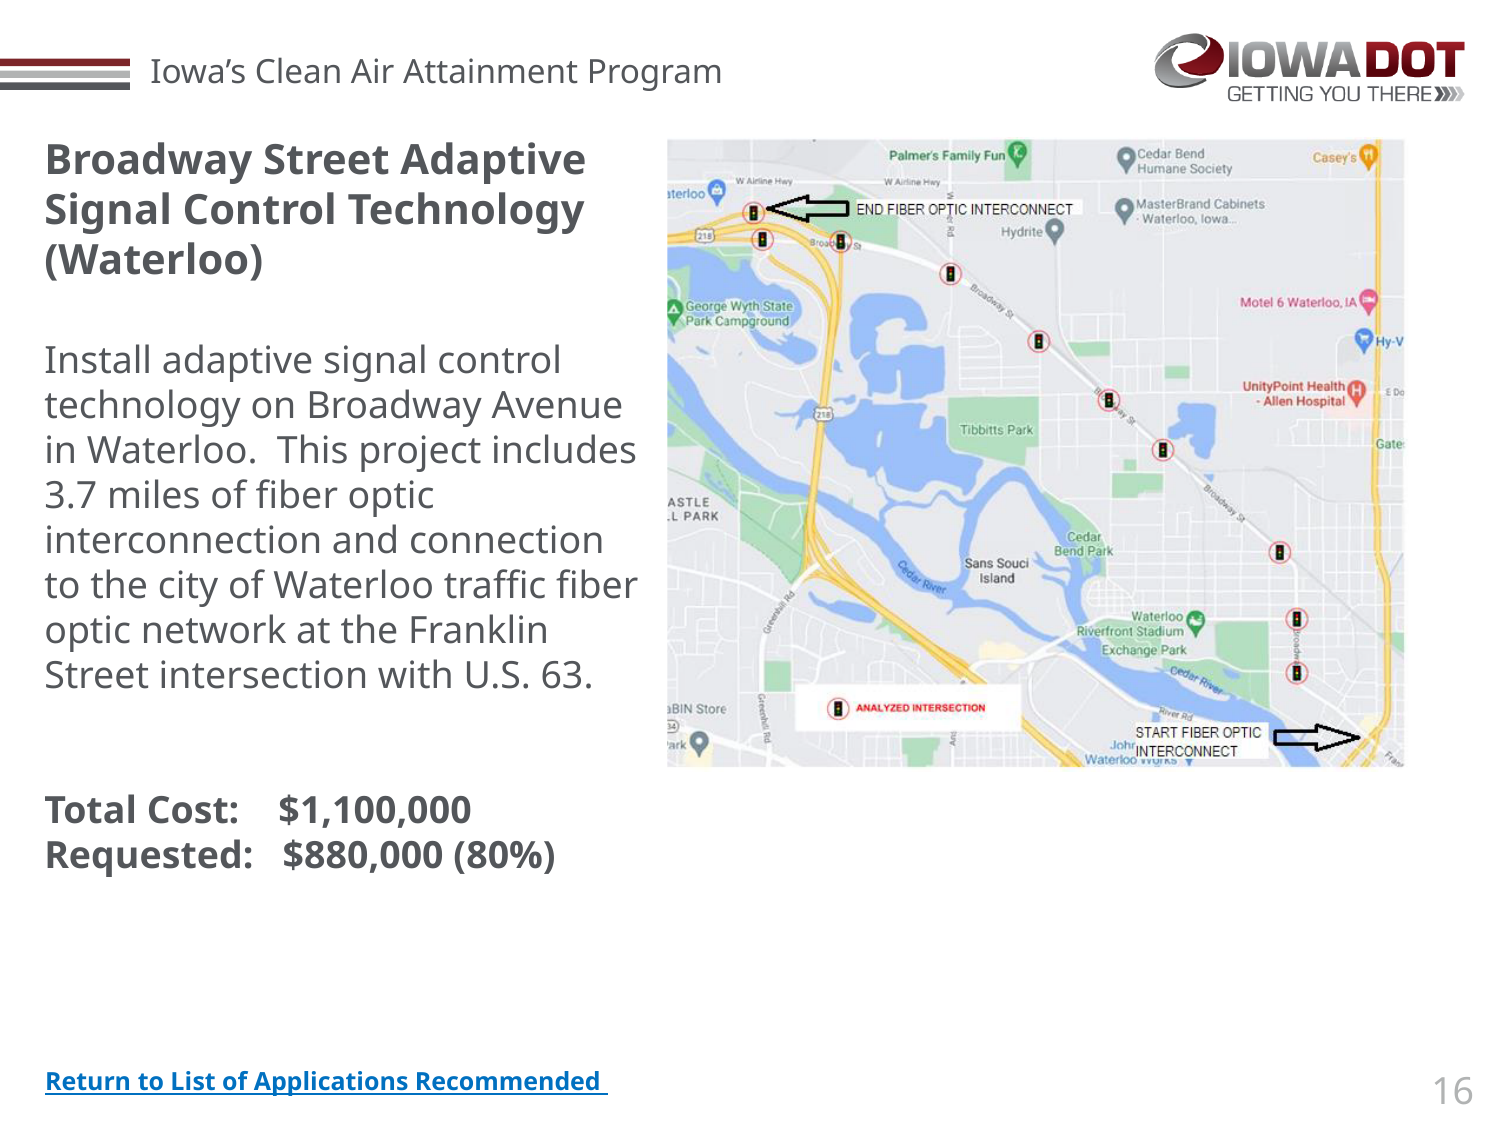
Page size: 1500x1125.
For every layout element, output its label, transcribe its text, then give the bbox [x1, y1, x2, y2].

picture [667, 136, 1409, 772]
text_box Return to List of Applications Recommended [30, 1058, 680, 1108]
picture [1147, 23, 1471, 114]
text_box Broadway Street Adaptive Signal Control Technology (Waterloo) Install adaptive signal control technology on Broadway Avenue in Waterloo. This project includes 3.7 miles of fiber optic interconnection and connection to the city of Waterloo traffic fiber optic network at the Franklin Street intersection with U.S. 63. Total Cost: $1,100,000 Requested: $880,000 (80%) [29, 125, 656, 948]
